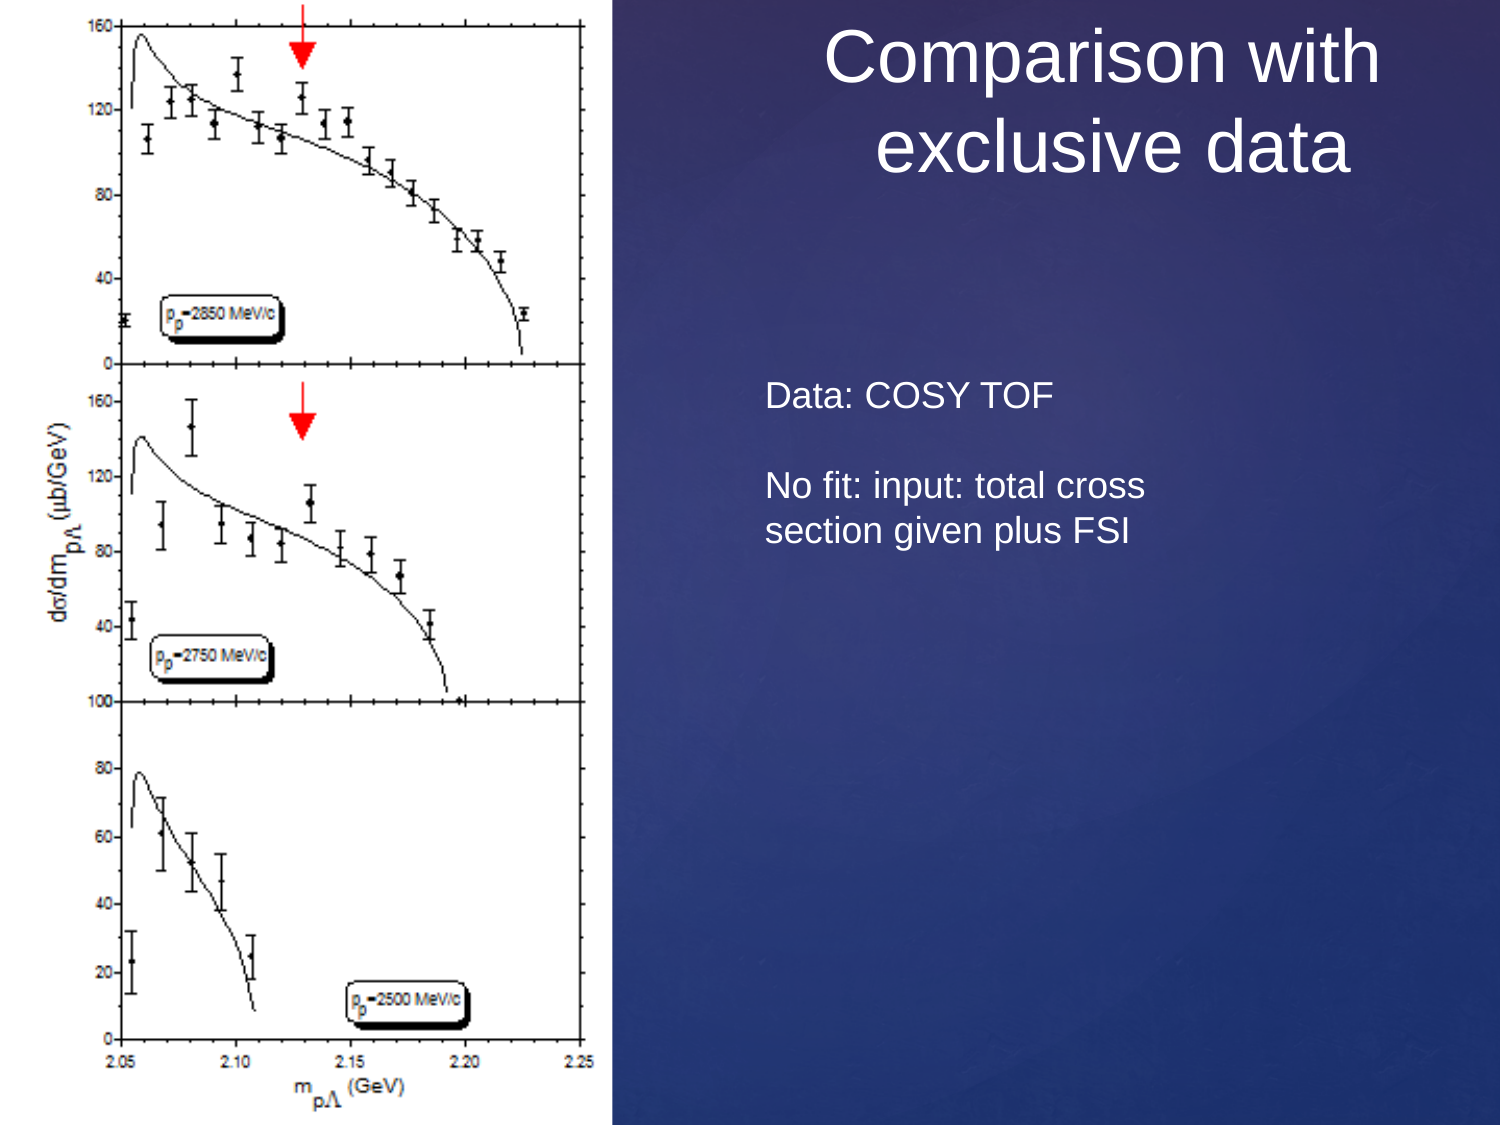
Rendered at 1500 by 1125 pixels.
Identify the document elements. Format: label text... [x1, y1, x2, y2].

text_box Data: COSY TOF No fit: input: total cross section given plus FSI [749, 363, 1278, 558]
picture [0, 0, 613, 1125]
text_box Comparison with exclusive data [726, 0, 1500, 195]
